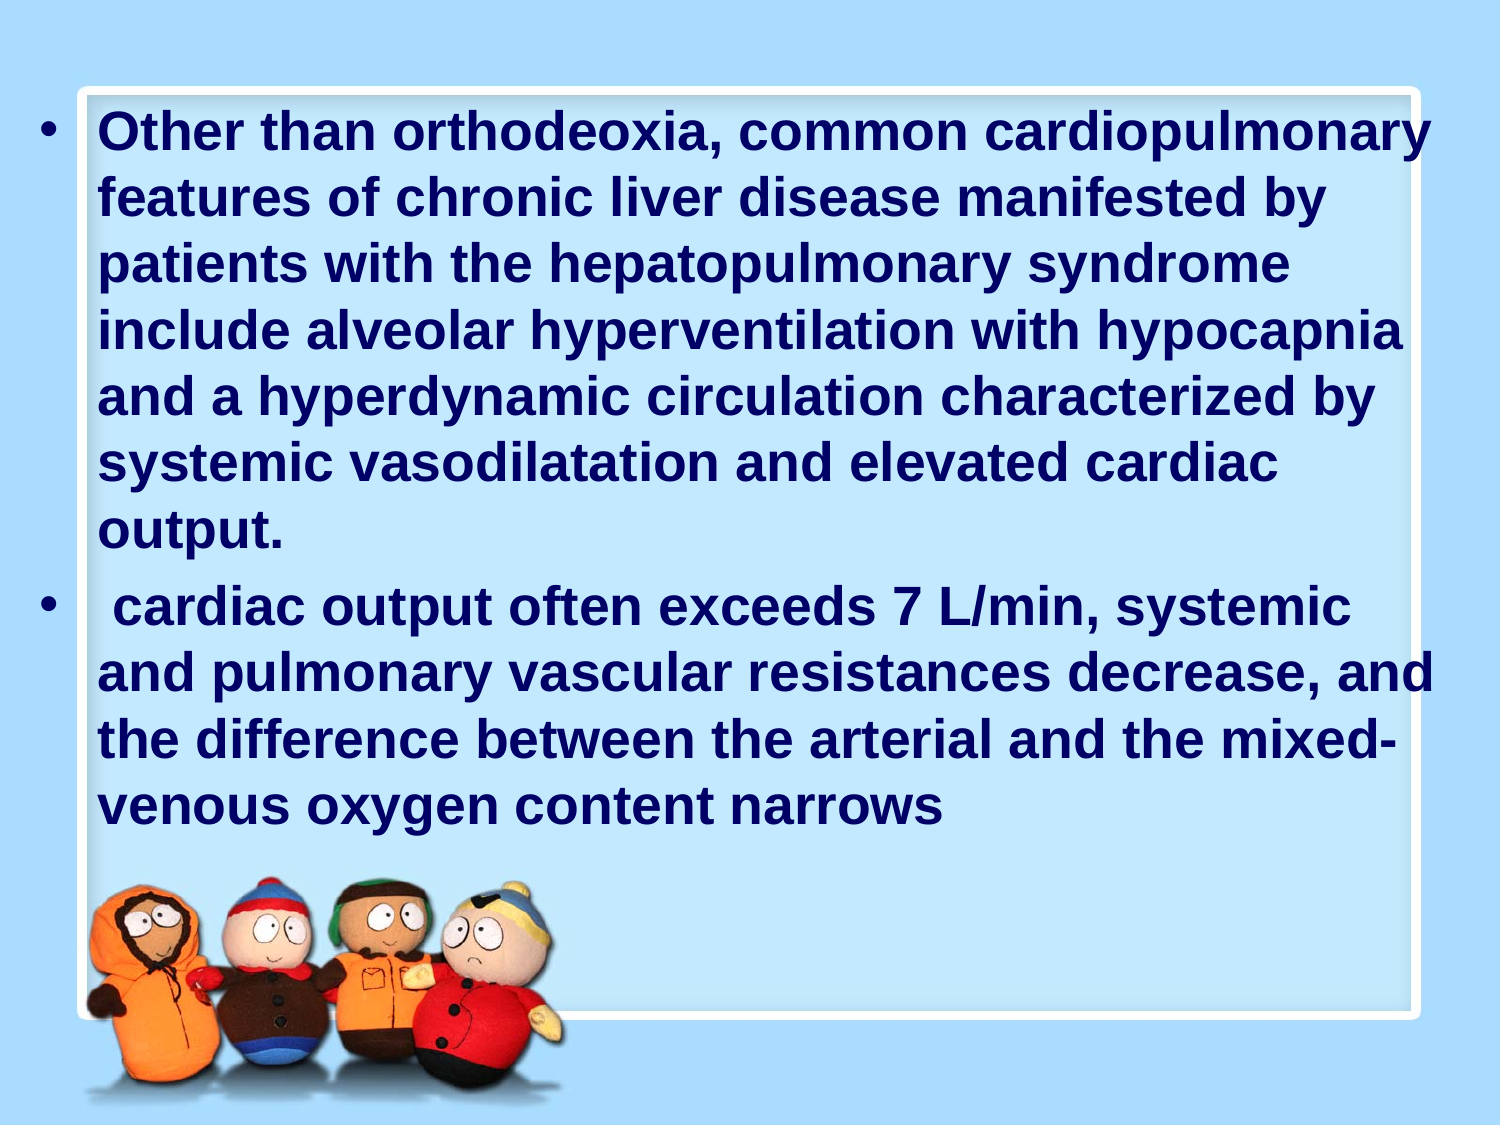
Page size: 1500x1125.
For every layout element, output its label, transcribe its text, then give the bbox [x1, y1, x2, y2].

list Other than orthodeoxia, common cardiopulmonary features of chronic liver disease manifested by patients with the hepatopulmonary syndrome include alveolar hyperventilation with hypocapnia and a hyperdynamic circulation characterized by systemic vasodilatation and elevated cardiac output. cardiac output often exceeds 7 L/min, systemic and pulmonary vascular resistances decrease, and the difference between the arterial and the mixed-venous oxygen content narrows [24, 87, 1475, 850]
picture [0, 0, 1500, 1125]
